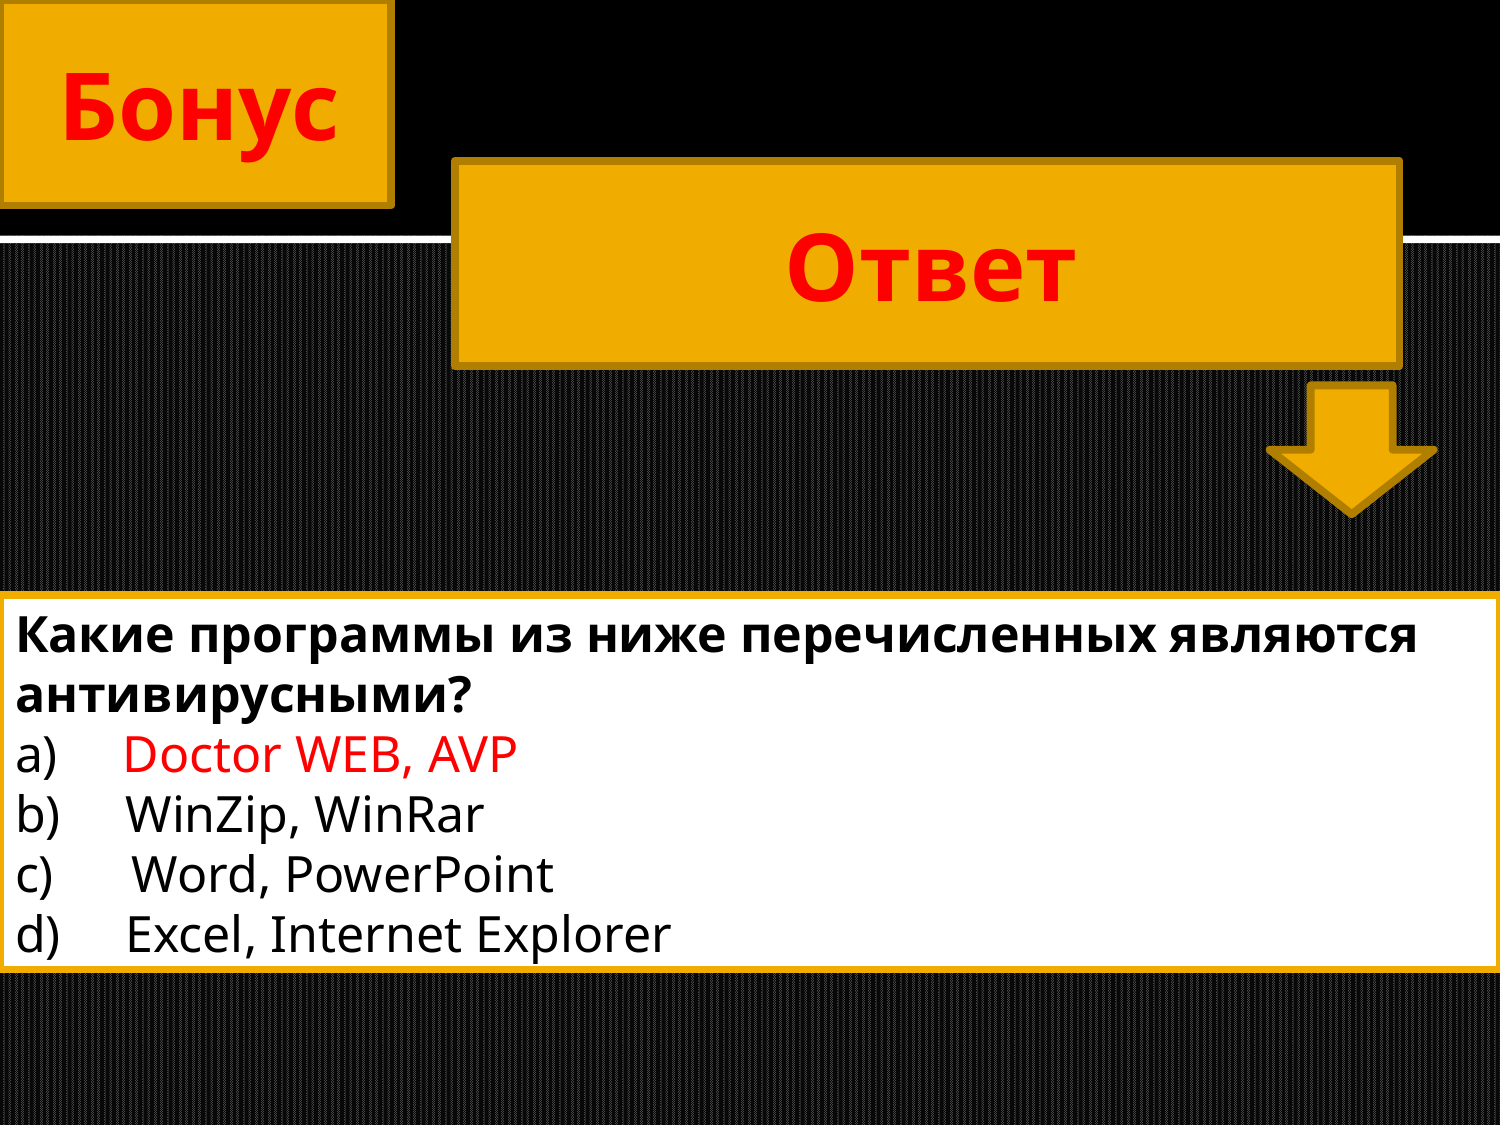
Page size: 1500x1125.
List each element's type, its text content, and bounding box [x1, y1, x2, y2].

text_box [1265, 381, 1438, 519]
text_box Ответ [451, 157, 1403, 370]
text_box Какие программы из ниже перечисленных являются антивирусными? a) Doctor WEB, AVP b) WinZip, WinRar c) Word, PowerPoint d) Excel, Internet Explorer [0, 591, 1500, 973]
title Бонус [0, 0, 395, 209]
